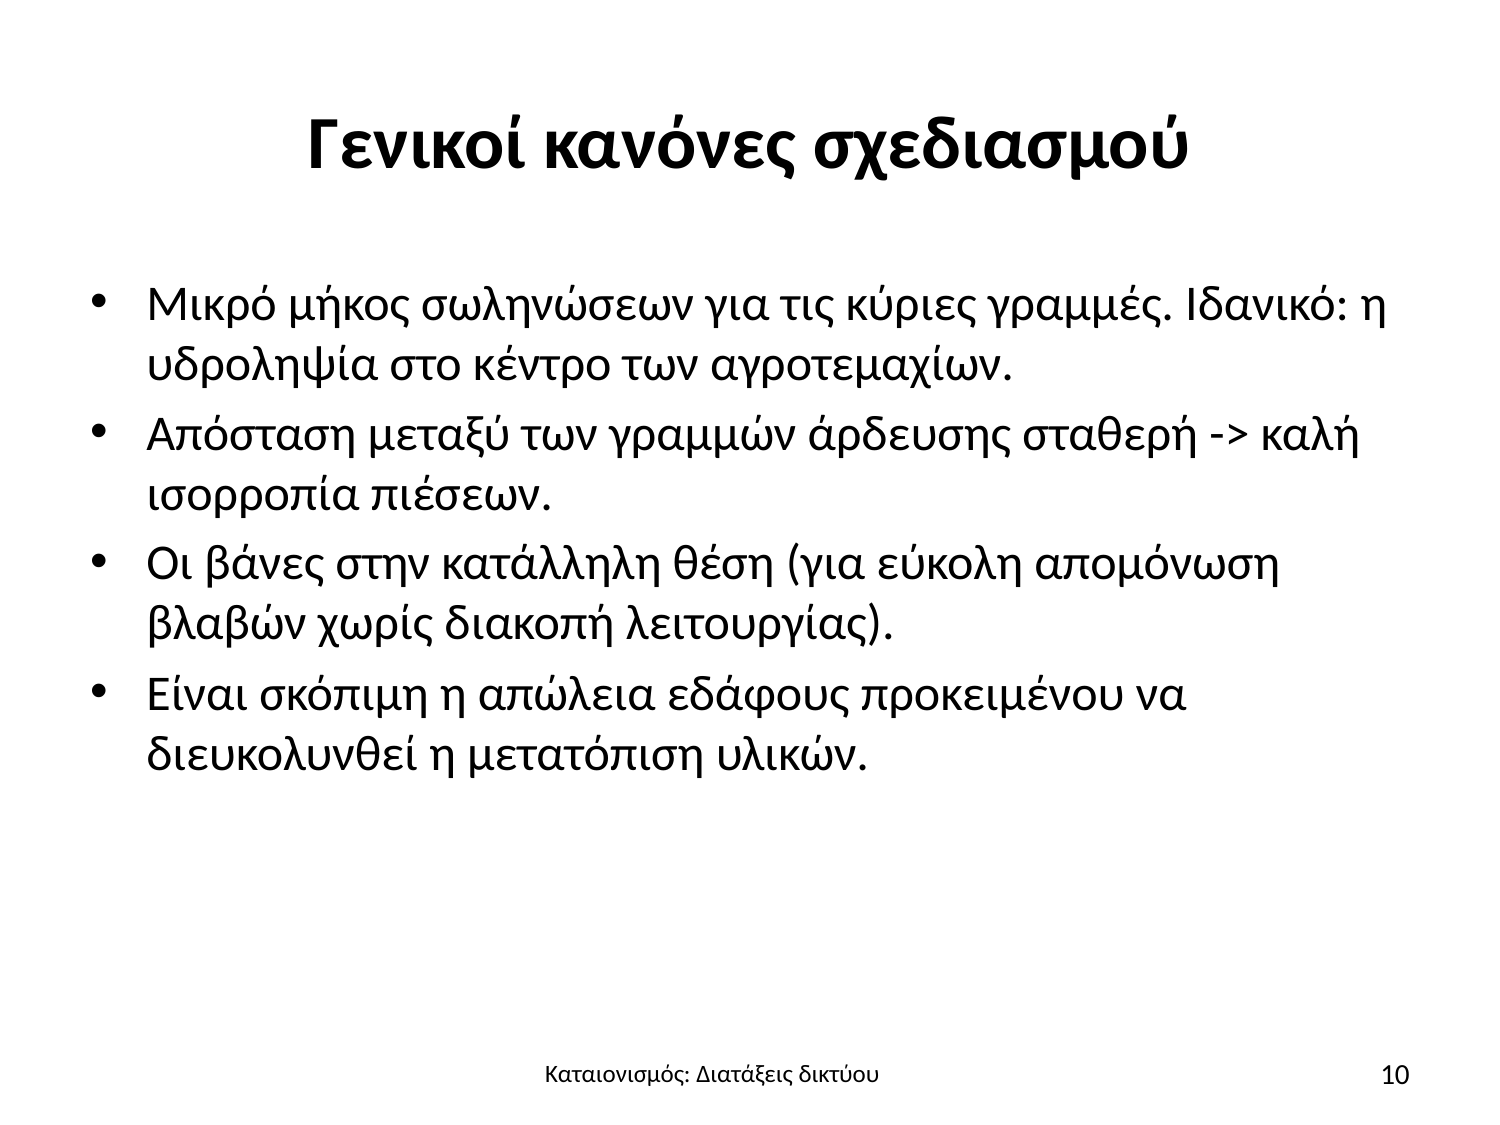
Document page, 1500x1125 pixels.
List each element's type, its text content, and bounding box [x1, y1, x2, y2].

slide_number 10 [1074, 1042, 1425, 1103]
title Γενικοί κανόνες σχεδιασμού [75, 45, 1425, 233]
list Μικρό μήκος σωληνώσεων για τις κύριες γραμμές. Ιδανικό: η υδροληψία στο κέντρο των αγροτεμαχίων. Απόσταση μεταξύ των γραμμών άρδευσης σταθερή -> καλή ισορροπία πιέσεων. Οι βάνες στην κατάλληλη θέση (για εύκολη απομόνωση βλαβών χωρίς διακοπή λειτουργίας). Είναι σκόπιμη η απώλεια εδάφους προκειμένου να διευκολυνθεί η μετατόπιση υλικών. [75, 262, 1425, 1005]
